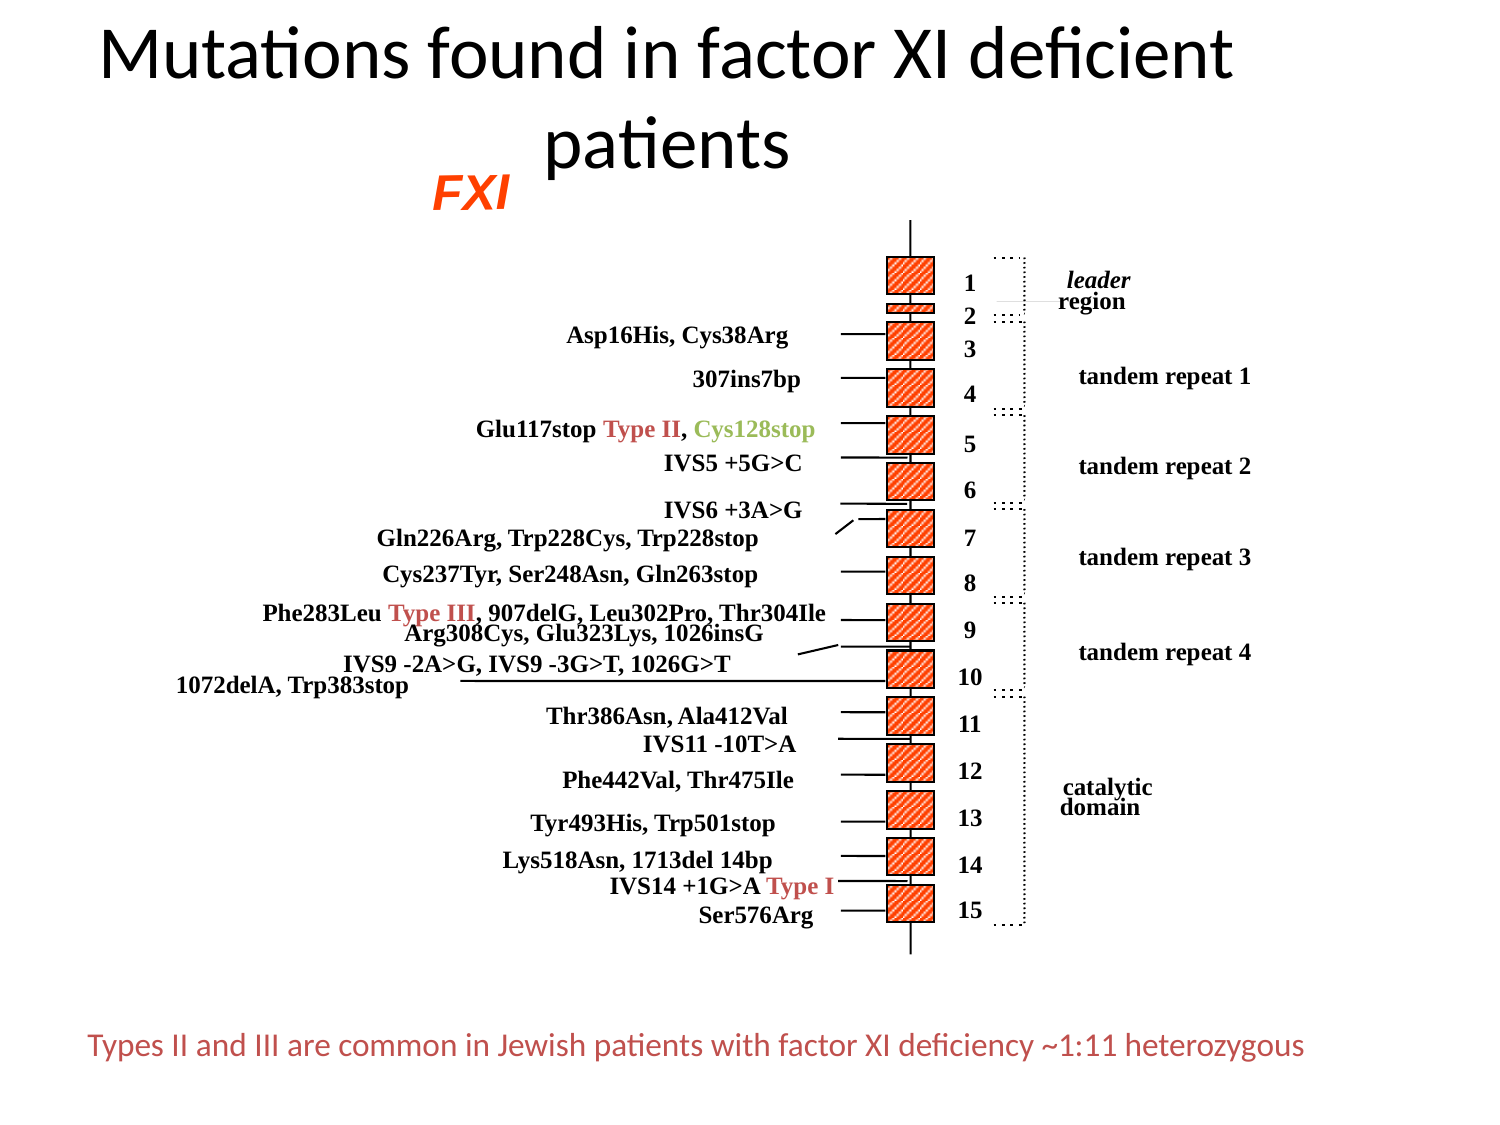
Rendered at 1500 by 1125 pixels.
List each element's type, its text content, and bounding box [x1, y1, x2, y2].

text_box Ser576Arg [698, 900, 814, 929]
text_box IVS11 -10T>A [642, 727, 797, 758]
text_box Tyr493His, Trp501stop [530, 805, 776, 836]
text_box Lys518Asn, 1713del 14bp [496, 843, 774, 874]
text_box 3 [963, 332, 977, 363]
text_box [886, 303, 935, 313]
text_box [886, 697, 935, 735]
text_box 5 [963, 427, 977, 458]
text_box [886, 791, 935, 829]
text_box tandem repeat 3 [1078, 540, 1252, 571]
text_box Types II and III are common in Jewish patients with factor XI deficiency ~1:11 heterozygous [72, 1015, 1322, 1070]
text_box IVS5 +5G>C [663, 446, 803, 477]
text_box catalytic [1062, 770, 1160, 800]
text_box Asp16His, Cys38Arg [565, 318, 789, 349]
text_box [886, 650, 935, 688]
text_box tandem repeat 2 [1078, 449, 1252, 480]
text_box [886, 837, 935, 876]
text_box region [1058, 284, 1127, 314]
text_box [886, 884, 935, 923]
text_box IVS6 +3A>G [663, 493, 803, 524]
text_box 12 [957, 754, 983, 785]
text_box 13 [957, 801, 983, 832]
text_box 6 [963, 473, 977, 504]
text_box 15 [957, 893, 983, 924]
text_box [886, 369, 935, 407]
text_box 14 [957, 848, 983, 879]
text_box Glu117stop Type II, Cys128stop [476, 412, 816, 443]
text_box [646, 546, 653, 577]
text_box domain [1059, 790, 1141, 821]
text_box 307ins7bp [692, 362, 802, 392]
text_box Thr386Asn, Ala412Val [546, 699, 789, 730]
text_box [886, 462, 935, 501]
text_box Arg308Cys, Glu323Lys, 1026insG [404, 616, 765, 647]
text_box FXI [431, 188, 511, 221]
text_box leader [1066, 263, 1138, 294]
text_box Cys237Tyr, Ser248Asn, Gln263stop [382, 557, 759, 588]
text_box [886, 509, 935, 548]
title Mutations found in factor XI deficient patients [29, 0, 1305, 188]
text_box [886, 744, 935, 782]
text_box [886, 416, 935, 454]
text_box 9 [963, 613, 977, 644]
text_box IVS9 -2A>G, IVS9 -3G>T, 1026G>T [342, 647, 732, 678]
text_box 11 [958, 707, 982, 738]
text_box Phe283Leu Type III, 907delG, Leu302Pro, Thr304Ile [262, 596, 833, 627]
text_box Gln226Arg, Trp228Cys, Trp228stop [376, 521, 760, 552]
text_box 7 [963, 521, 977, 552]
text_box [886, 556, 935, 595]
text_box 1072delA, Trp383stop [175, 668, 410, 699]
text_box 1 [963, 266, 977, 297]
text_box tandem repeat 1 [1078, 359, 1252, 389]
text_box 8 [963, 566, 977, 597]
text_box 2 [963, 299, 977, 330]
text_box [886, 322, 935, 360]
text_box tandem repeat 4 [1078, 635, 1252, 666]
text_box [886, 256, 935, 295]
text_box 10 [957, 660, 983, 691]
text_box IVS14 +1G>A Type I [609, 869, 835, 900]
text_box 4 [963, 377, 977, 408]
text_box [886, 603, 935, 642]
text_box Phe442Val, Thr475Ile [562, 763, 795, 794]
